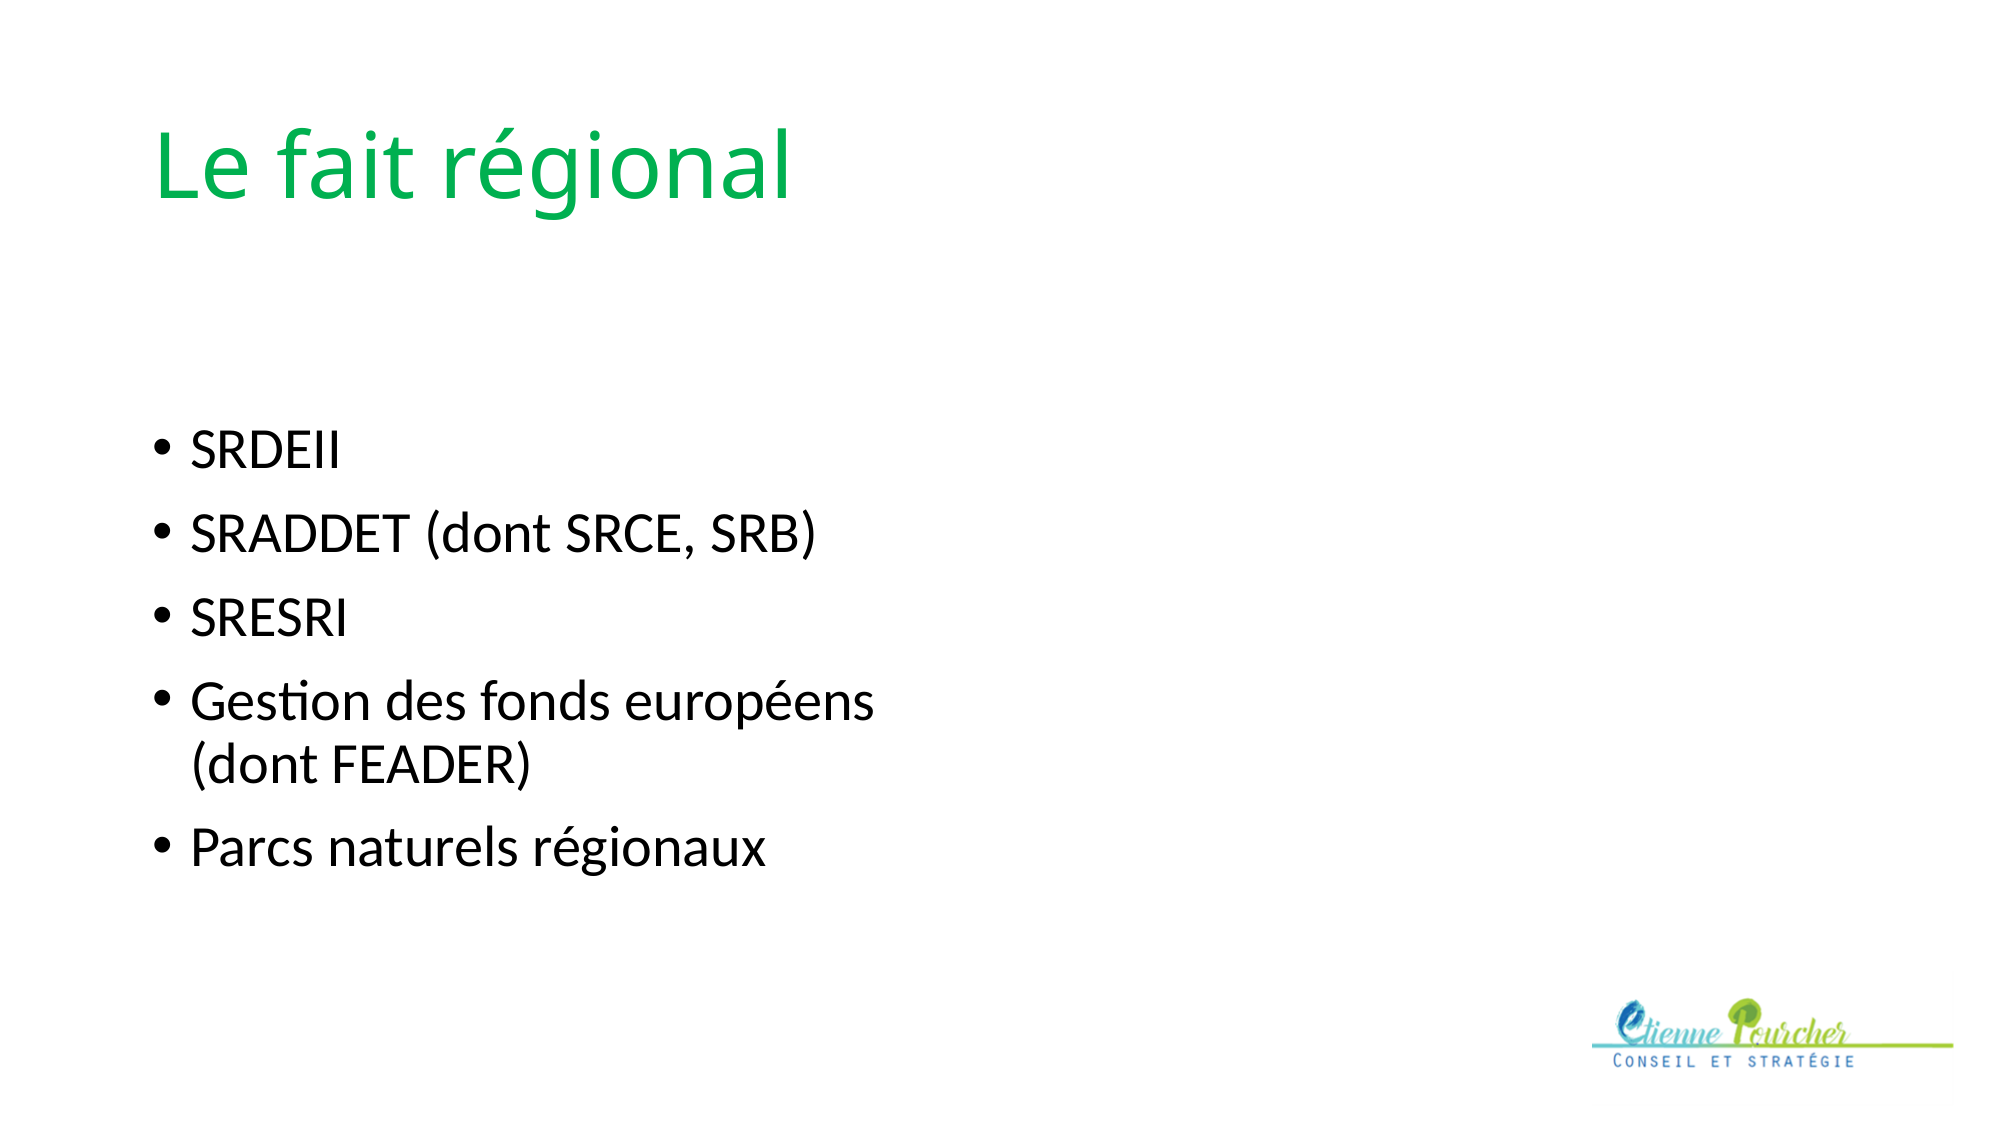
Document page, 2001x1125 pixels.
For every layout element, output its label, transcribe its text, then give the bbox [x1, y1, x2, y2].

title Le fait régional [137, 59, 1863, 278]
list SRDEII SRADDET (dont SRCE, SRB) SRESRI Gestion des fonds européens (dont FEADER) Parcs naturels régionaux [137, 410, 984, 1016]
picture [1592, 971, 1954, 1106]
